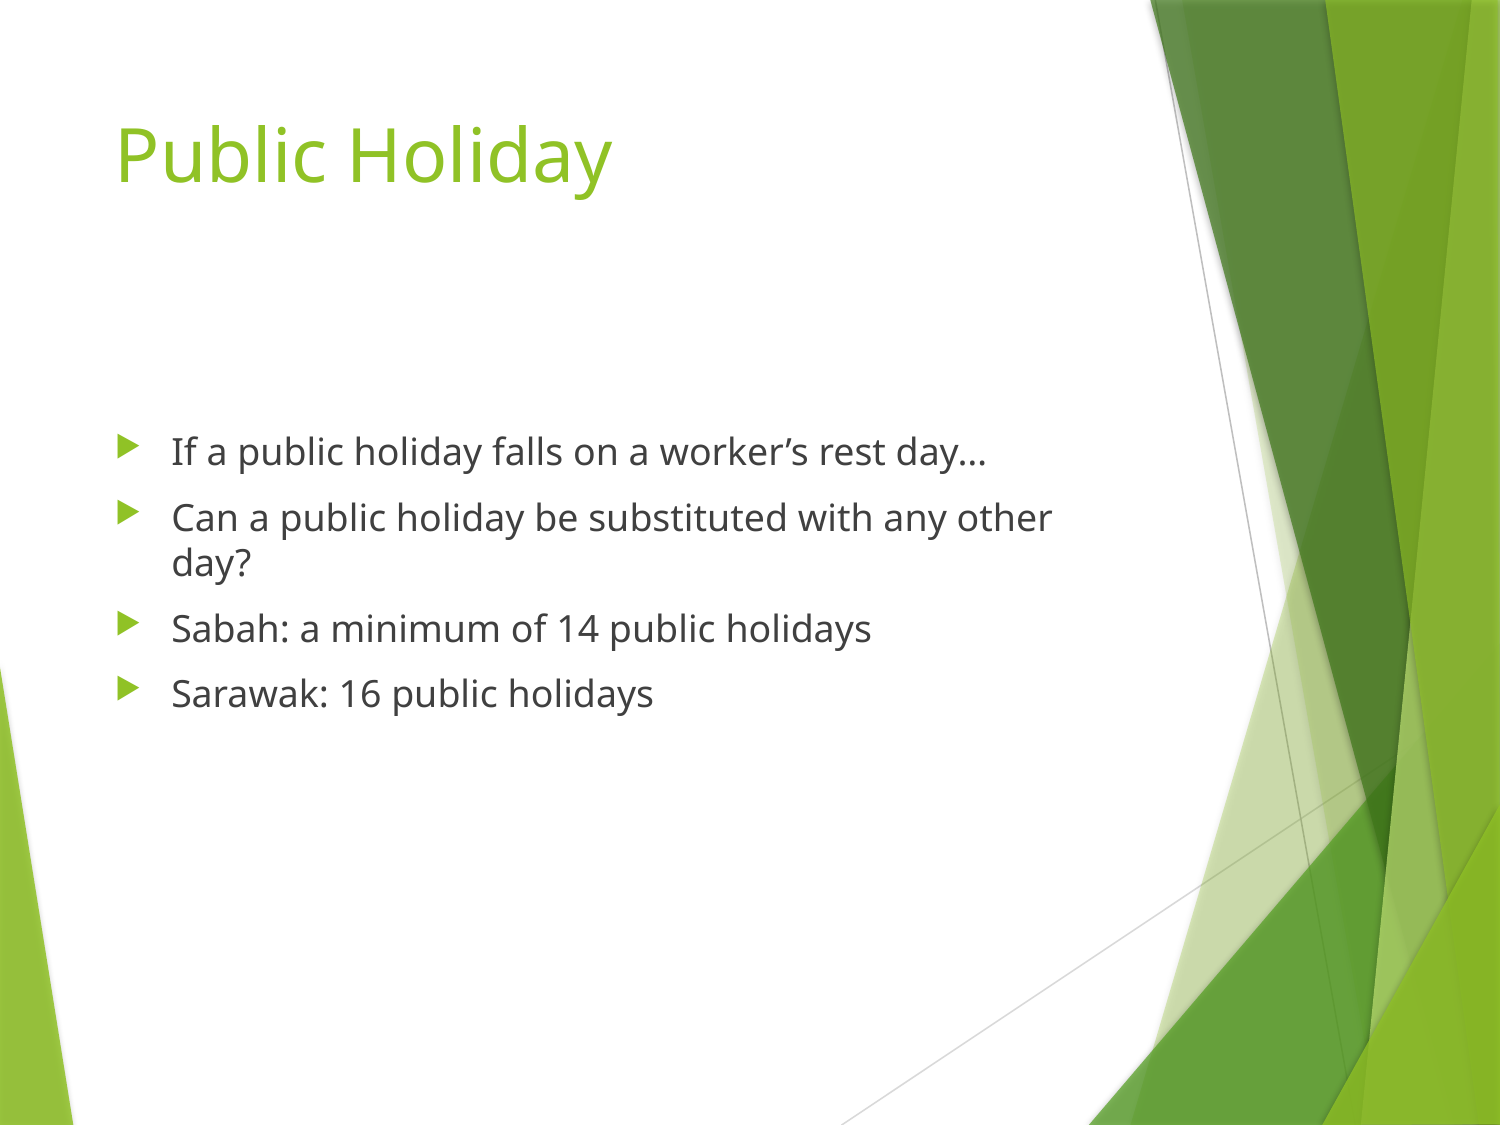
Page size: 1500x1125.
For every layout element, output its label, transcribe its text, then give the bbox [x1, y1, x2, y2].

list If a public holiday falls on a worker’s rest day… Can a public holiday be substituted with any other day? Sabah: a minimum of 14 public holidays Sarawak: 16 public holidays [99, 354, 1142, 992]
title Public Holiday [99, 99, 1142, 317]
